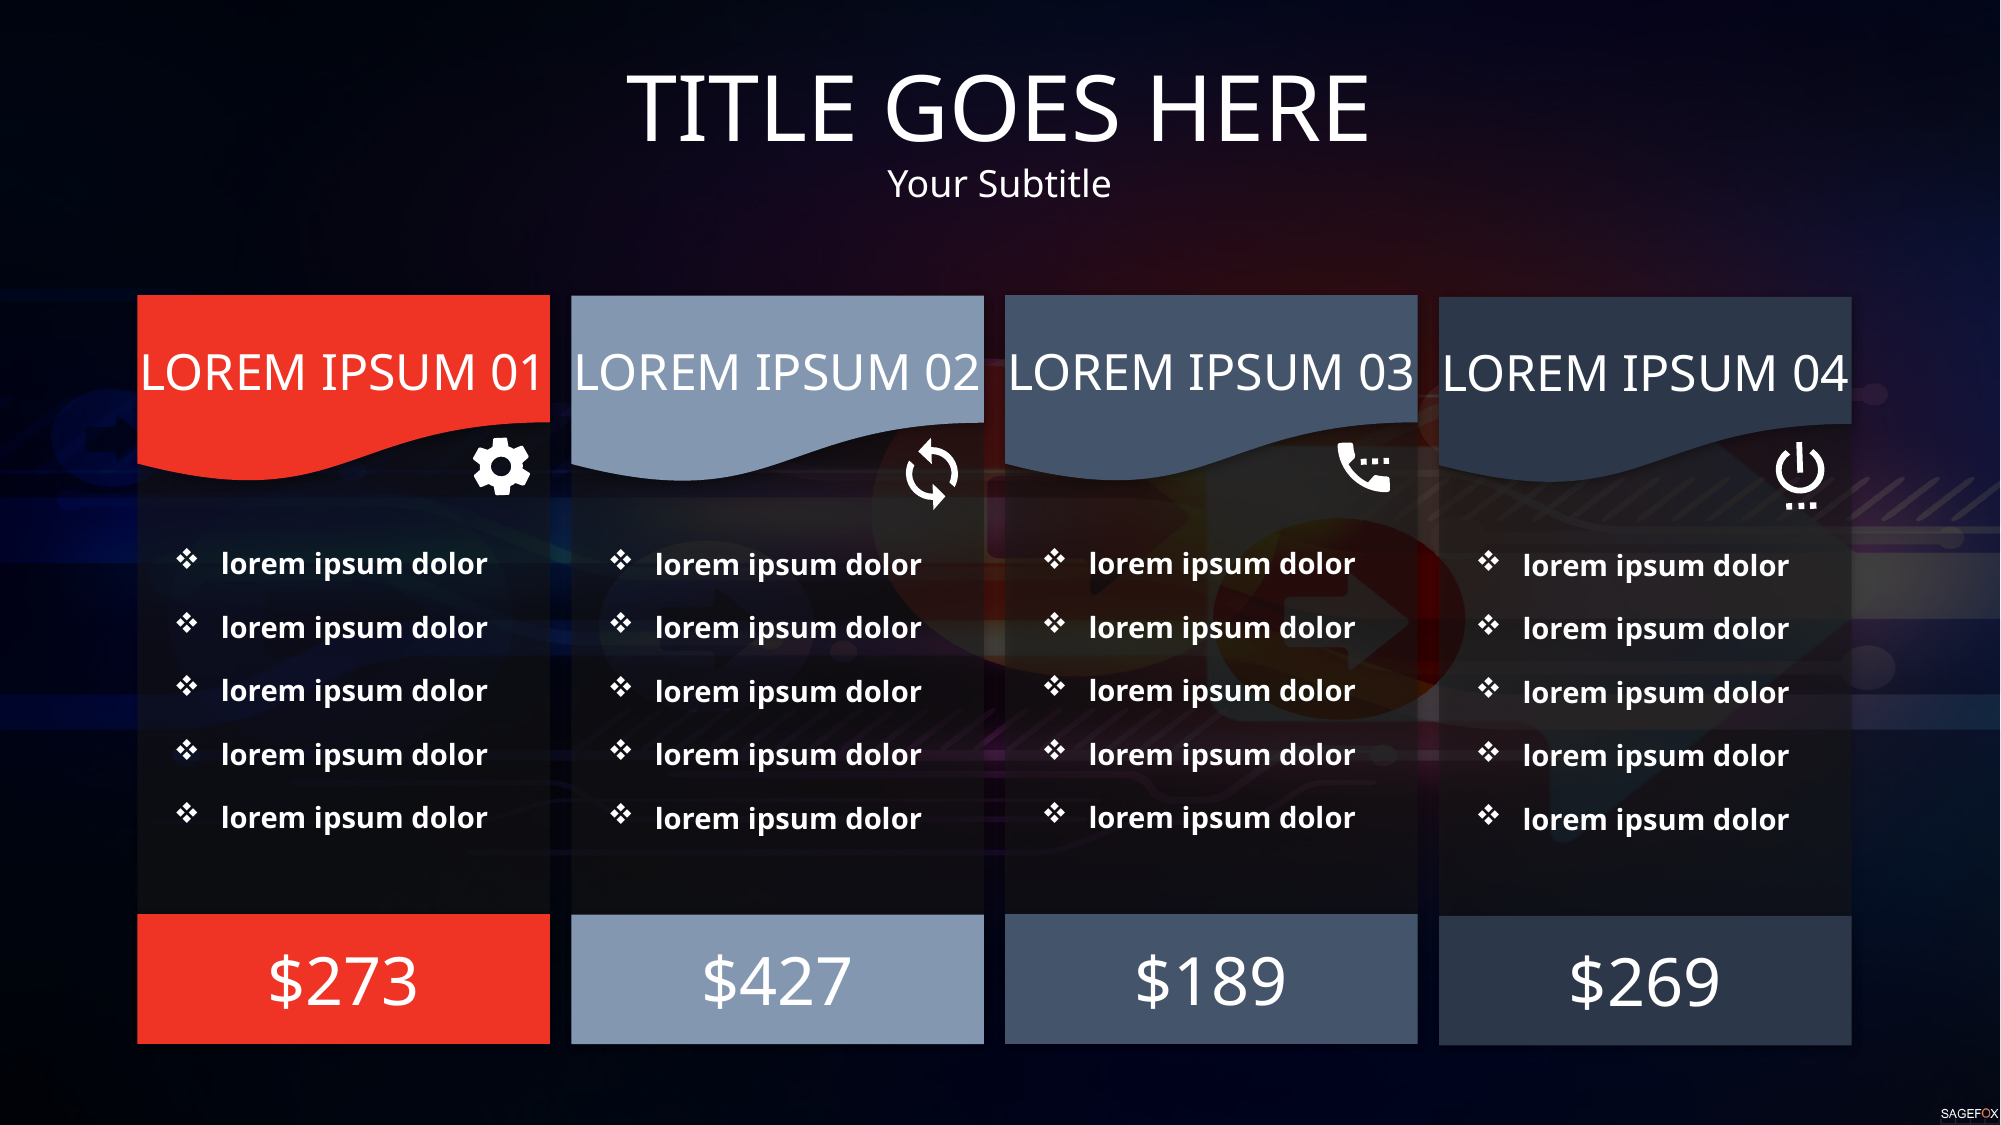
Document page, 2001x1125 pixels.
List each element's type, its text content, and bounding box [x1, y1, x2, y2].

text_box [571, 295, 984, 1045]
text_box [1439, 296, 1852, 1046]
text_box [137, 295, 550, 1044]
picture [0, 0, 2001, 1125]
text_box TITLE GOES HERE Your Subtitle [548, 42, 1452, 212]
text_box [1005, 295, 1418, 1044]
